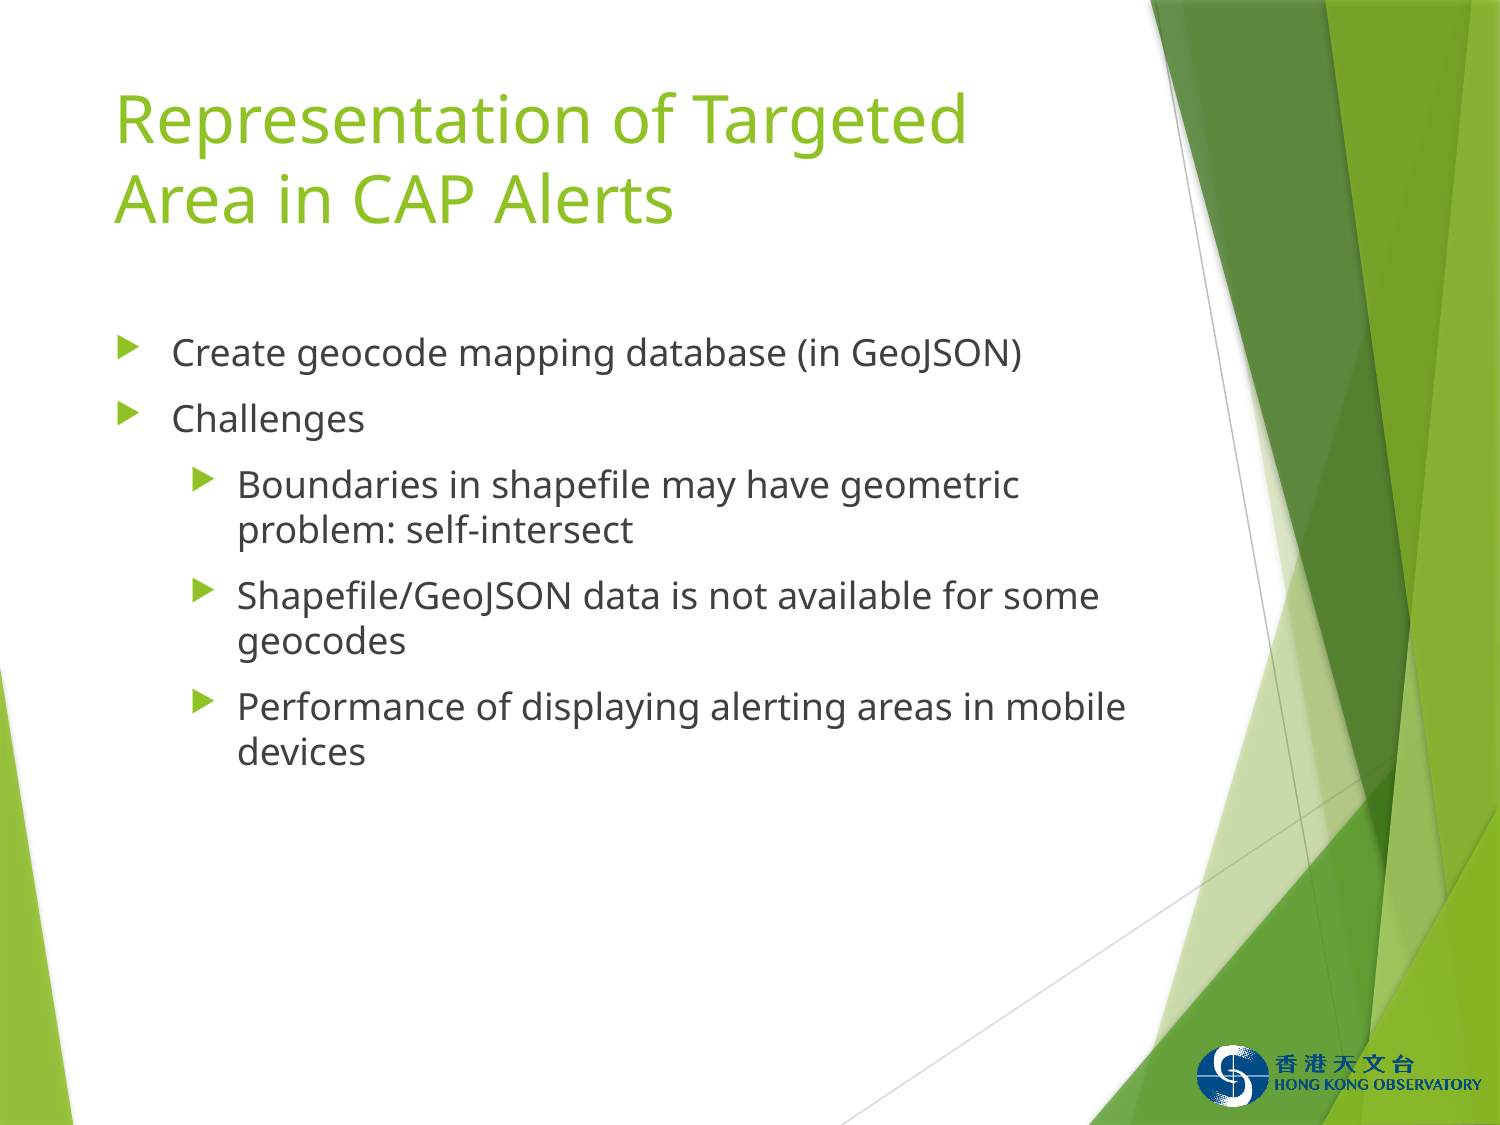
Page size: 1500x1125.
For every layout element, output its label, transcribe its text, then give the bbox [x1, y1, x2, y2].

title Representation of Targeted Area in CAP Alerts [99, 69, 1142, 286]
list Create geocode mapping database (in GeoJSON) Challenges Boundaries in shapefile may have geometric problem: self-intersect Shapefile/GeoJSON data is not available for some geocodes Performance of displaying alerting areas in mobile devices [99, 321, 1165, 959]
picture [1178, 1026, 1500, 1125]
